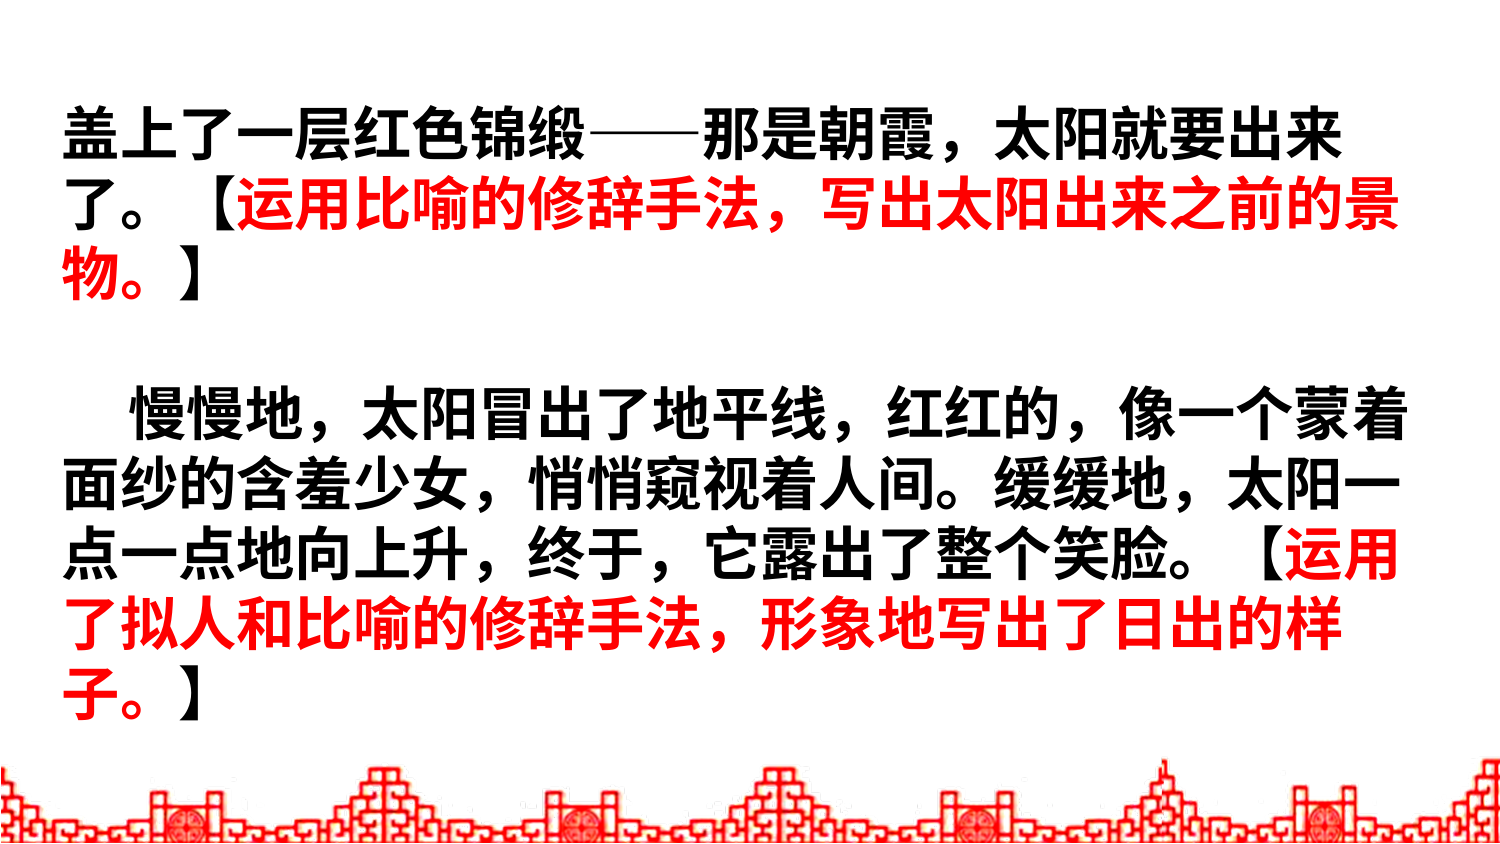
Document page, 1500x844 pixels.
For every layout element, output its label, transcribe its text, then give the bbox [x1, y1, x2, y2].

text_box 盖上了一层红色锦缎——那是朝霞，太阳就要出来了。【运用比喻的修辞手法，写出太阳出来之前的景物。】 慢慢地，太阳冒出了地平线，红红的，像一个蒙着面纱的含羞少女，悄悄窥视着人间。缓缓地，太阳一点一点地向上升，终于，它露出了整个笑脸。【运用了拟人和比喻的修辞手法，形象地写出了日出的样子。】 [47, 89, 1453, 735]
